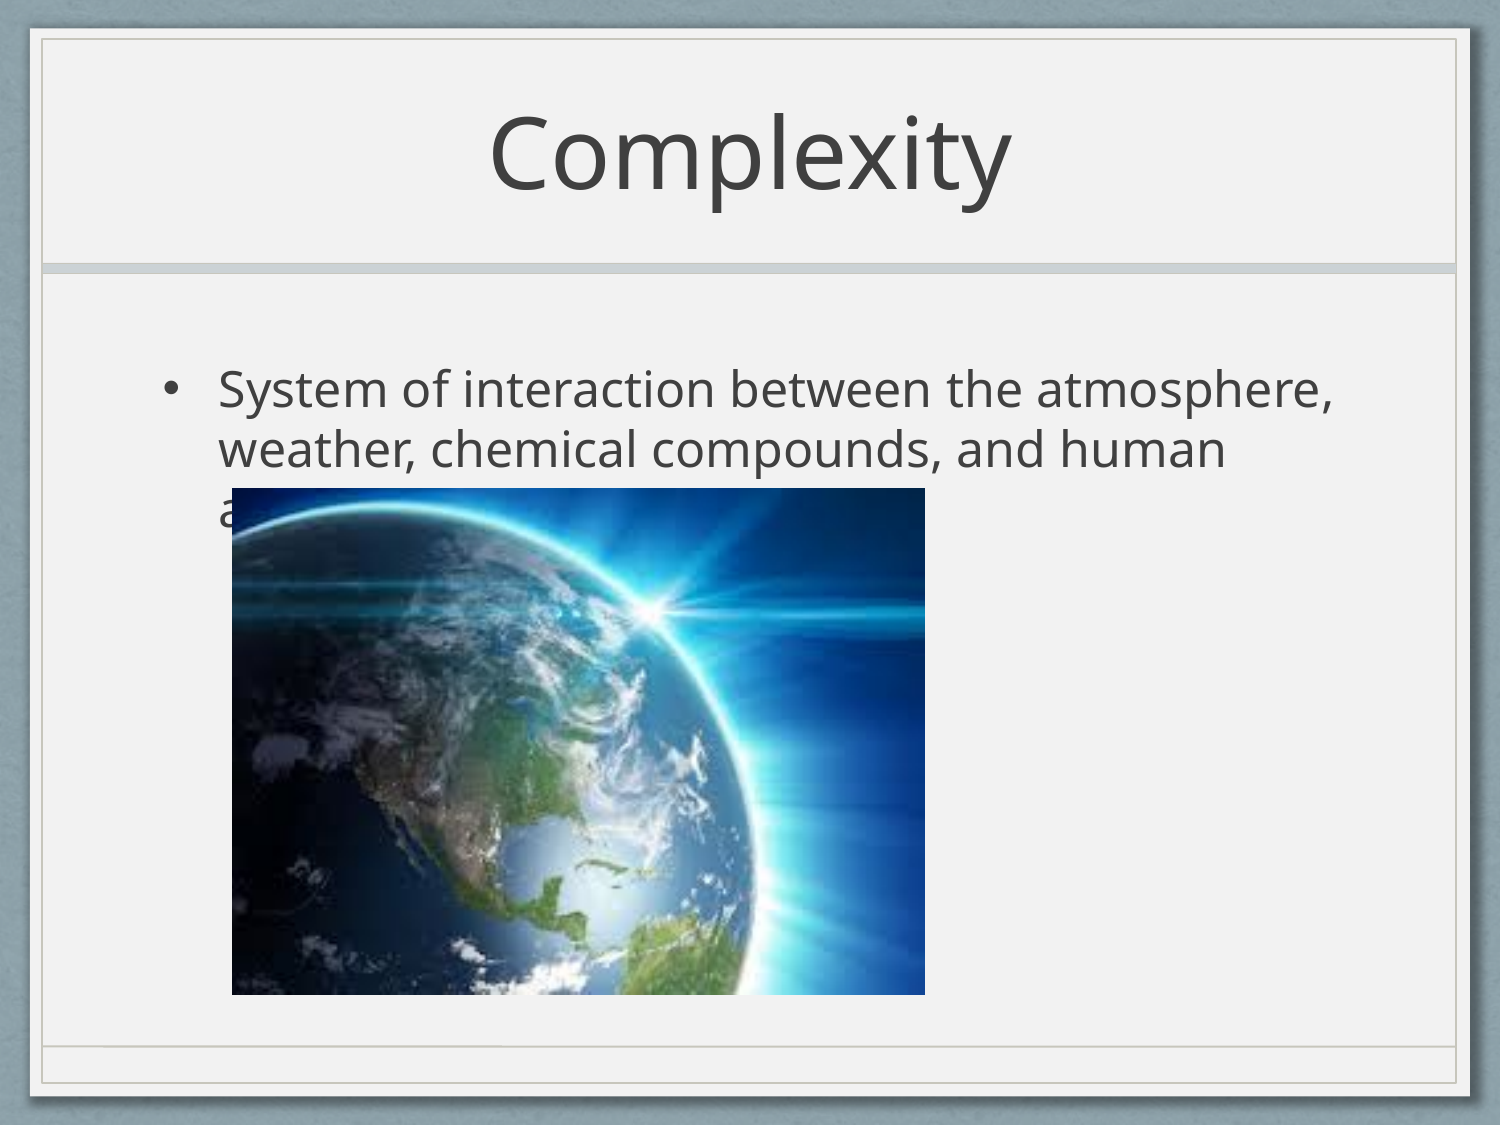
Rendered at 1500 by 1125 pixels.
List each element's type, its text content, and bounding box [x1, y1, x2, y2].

list System of interaction between the atmosphere, weather, chemical compounds, and human activity. [147, 350, 1353, 995]
title Complexity [147, 40, 1353, 260]
picture [232, 487, 925, 996]
